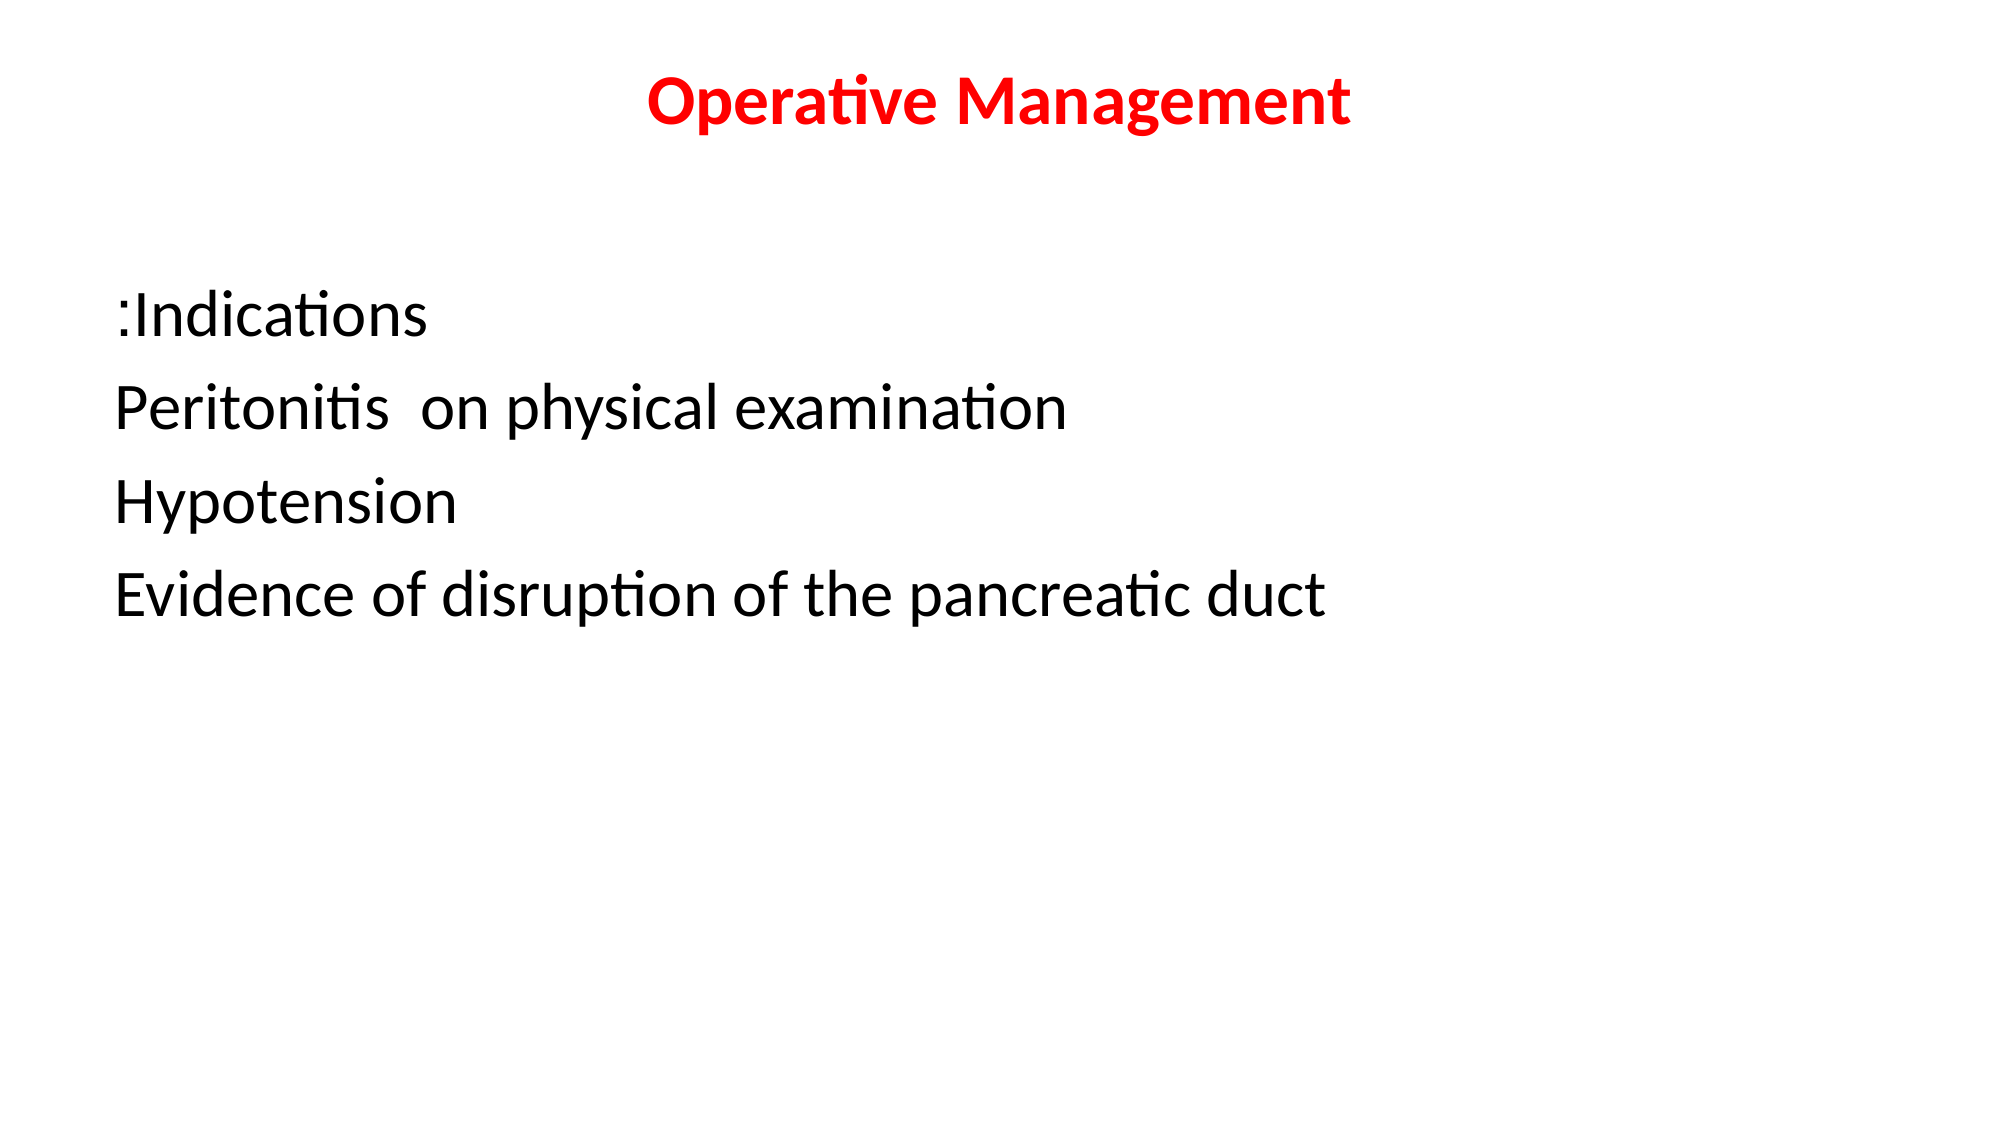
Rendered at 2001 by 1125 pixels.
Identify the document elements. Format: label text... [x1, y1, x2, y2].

title Operative Management [99, 44, 1901, 233]
list Indications: Peritonitis on physical examination Hypotension Evidence of disruption of the pancreatic duct [99, 262, 1901, 1006]
